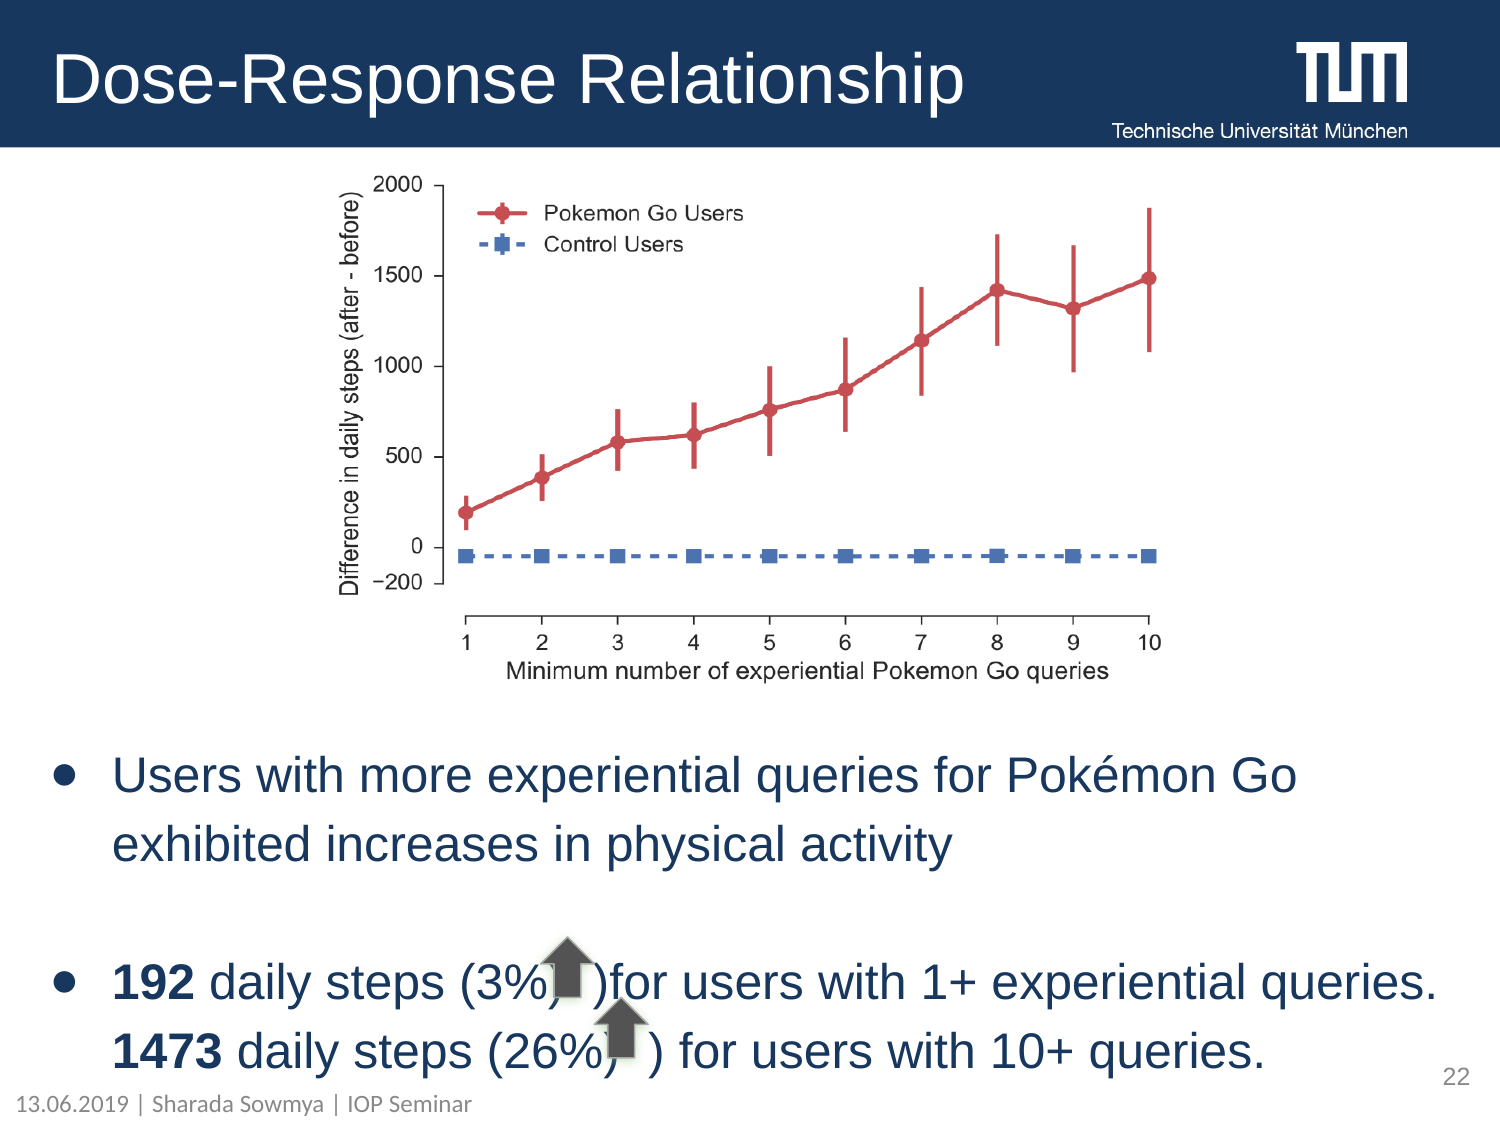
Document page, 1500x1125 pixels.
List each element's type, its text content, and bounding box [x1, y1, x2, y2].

picture [1112, 126, 1407, 138]
text_box Users with more experiential queries for Pokémon Go exhibited increases in physical activity 192 daily steps (3%) )for users with 1+ experiential queries. 1473 daily steps (26%) ) for users with 10+ queries. [21, 720, 1479, 1031]
picture [1362, 1037, 1474, 1125]
picture [0, 148, 1500, 712]
text_box [540, 937, 595, 998]
slide_number ‹#› [1128, 1037, 1360, 1098]
text_box [594, 997, 649, 1058]
title Dose-Response Relationship [43, 21, 1500, 126]
slide_number ‹#› [1474, 1037, 1479, 1098]
